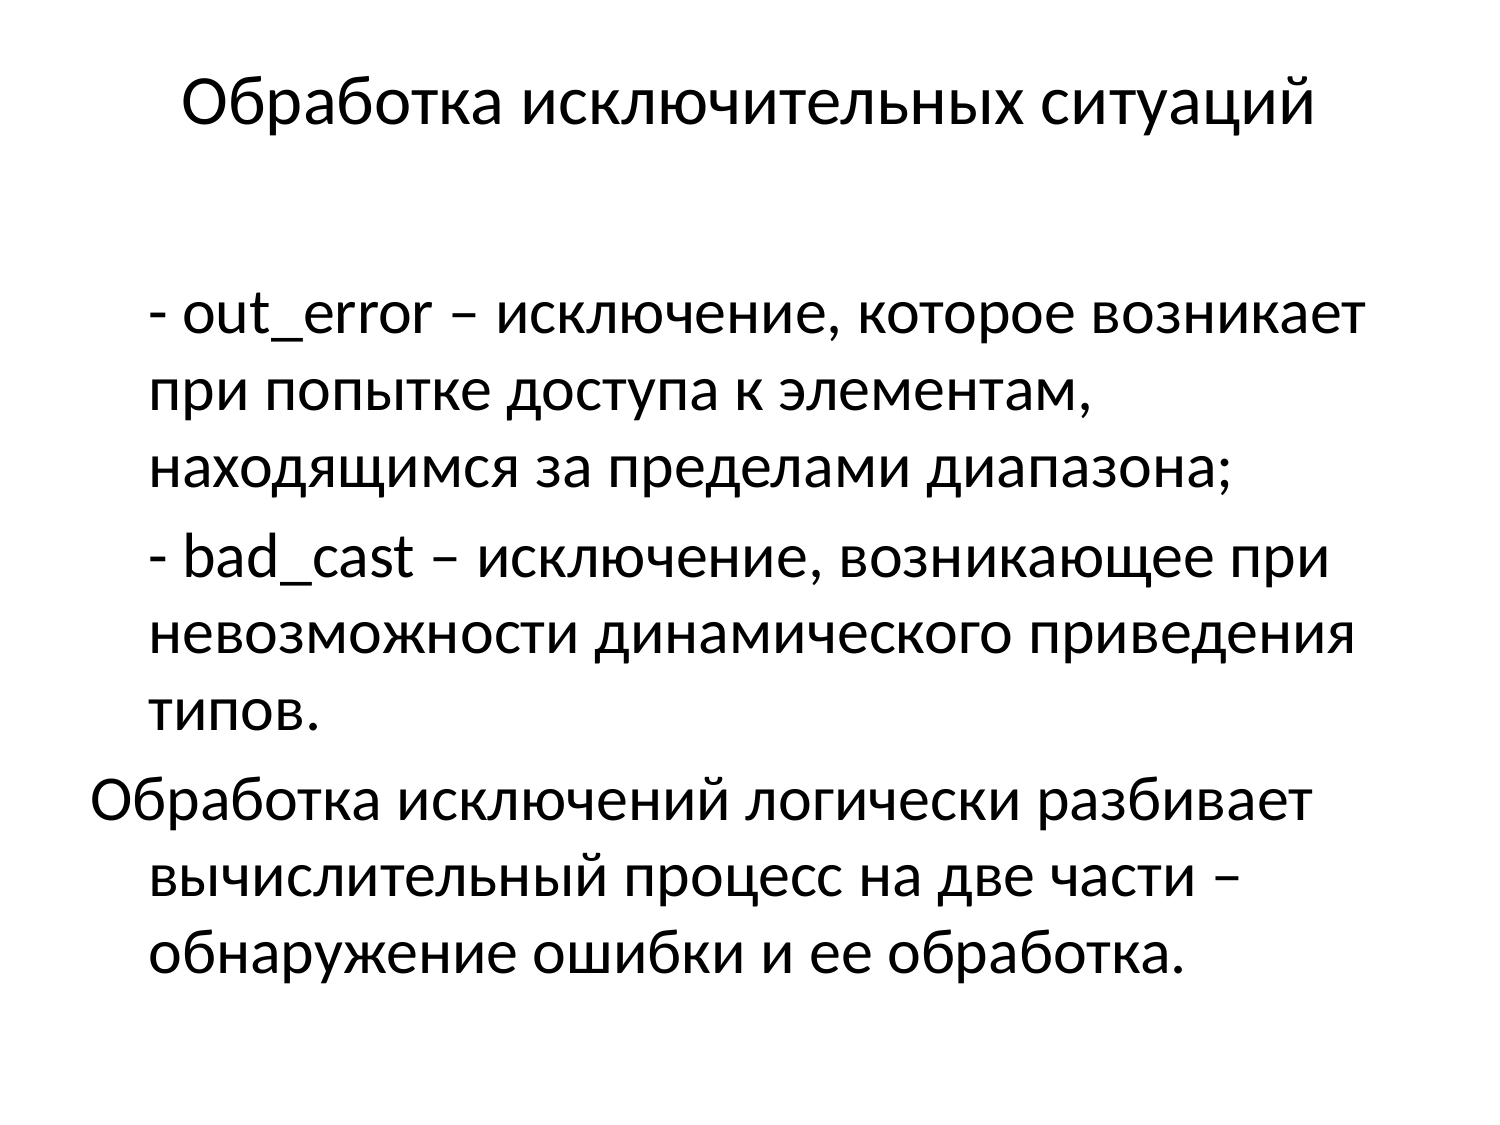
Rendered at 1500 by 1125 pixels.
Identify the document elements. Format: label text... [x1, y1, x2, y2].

title Обработка исключительных ситуаций [75, 45, 1425, 233]
list - out_error – исключение, которое возникает при попытке доступа к элементам, находящимся за пределами диапазона; - bad_cast – исключение, возникающее при невозможности динамического приведения типов. Обработка исключений логически разбивает вычислительный процесс на две части – обнаружение ошибки и ее обработка. [75, 262, 1425, 1005]
